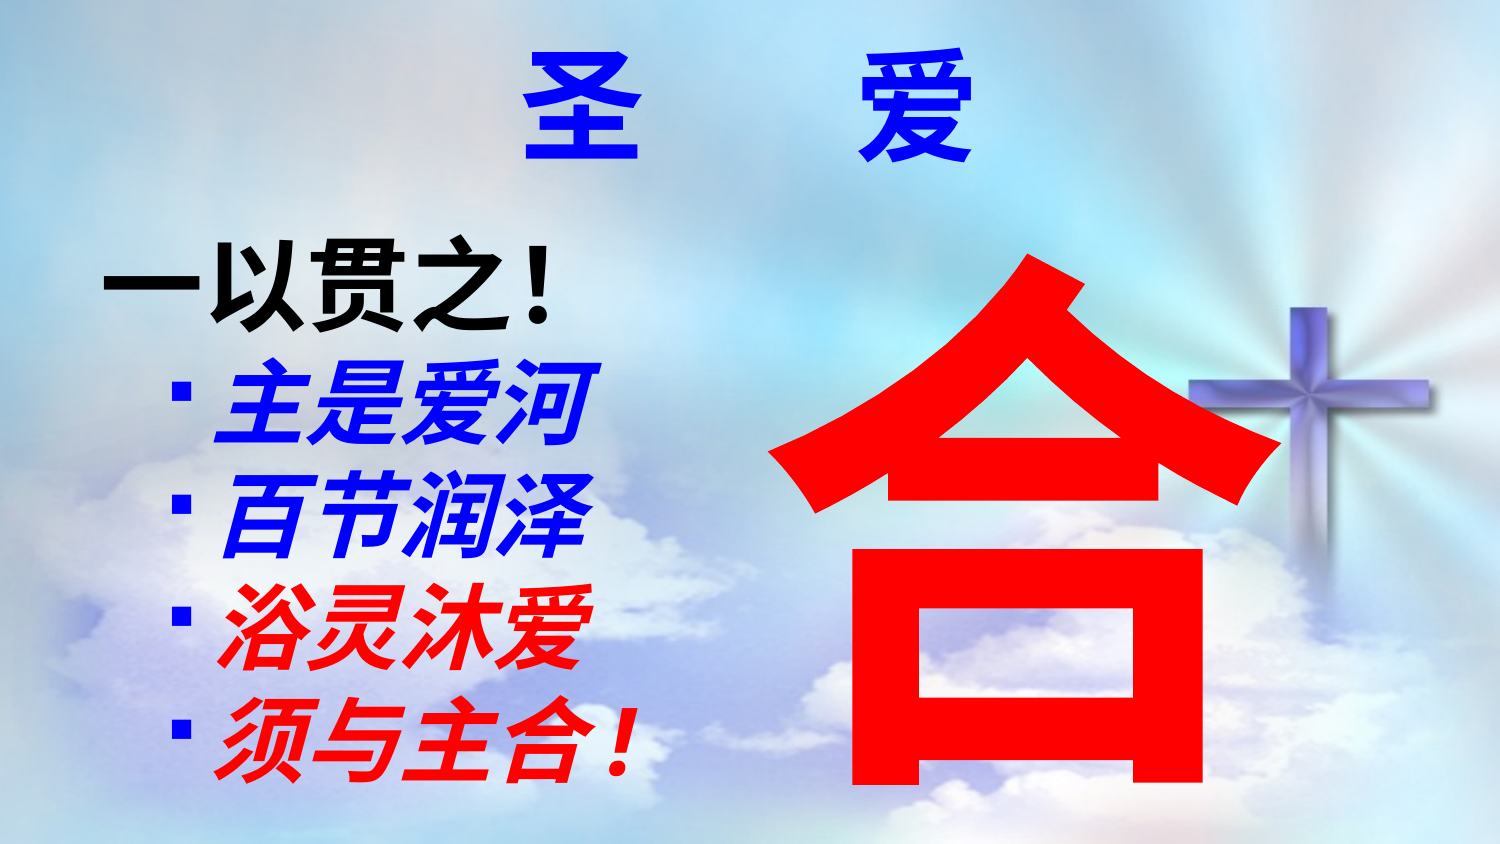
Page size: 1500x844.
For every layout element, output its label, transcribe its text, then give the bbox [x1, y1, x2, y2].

title 圣 爱 [280, 32, 1220, 173]
picture [0, 0, 1500, 844]
list 一以贯之！ 主是爱河 百节润泽 浴灵沐爱 须与主合! [85, 200, 1406, 803]
